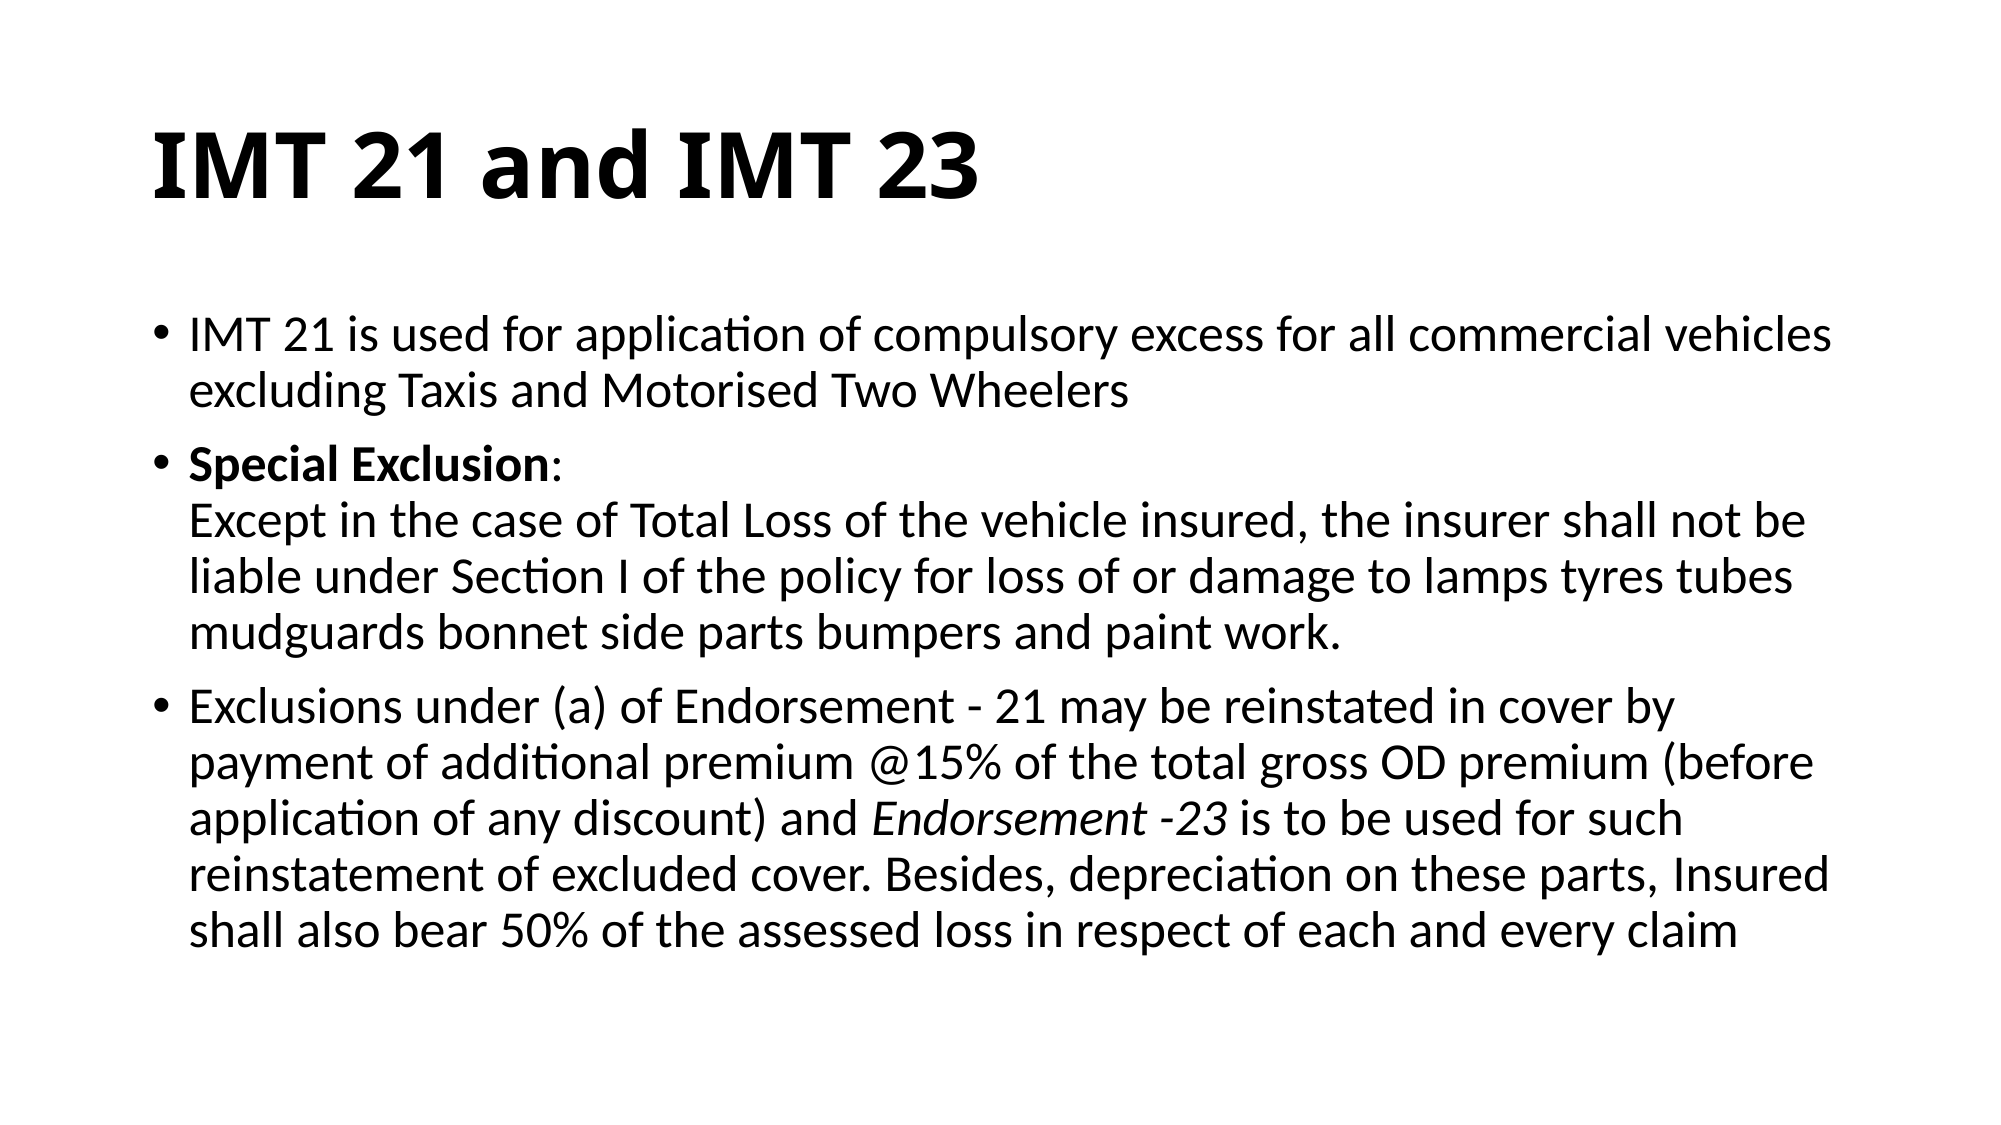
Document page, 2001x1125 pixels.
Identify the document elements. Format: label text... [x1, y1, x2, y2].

title IMT 21 and IMT 23 [137, 59, 1863, 278]
list IMT 21 is used for application of compulsory excess for all commercial vehicles excluding Taxis and Motorised Two Wheelers Special Exclusion: Except in the case of Total Loss of the vehicle insured, the insurer shall not be liable under Section I of the policy for loss of or damage to lamps tyres tubes mudguards bonnet side parts bumpers and paint work. Exclusions under (a) of Endorsement - 21 may be reinstated in cover by payment of additional premium @15% of the total gross OD premium (before application of any discount) and Endorsement -23 is to be used for such reinstatement of excluded cover. Besides, depreciation on these parts, Insured shall also bear 50% of the assessed loss in respect of each and every claim [137, 299, 1863, 1014]
